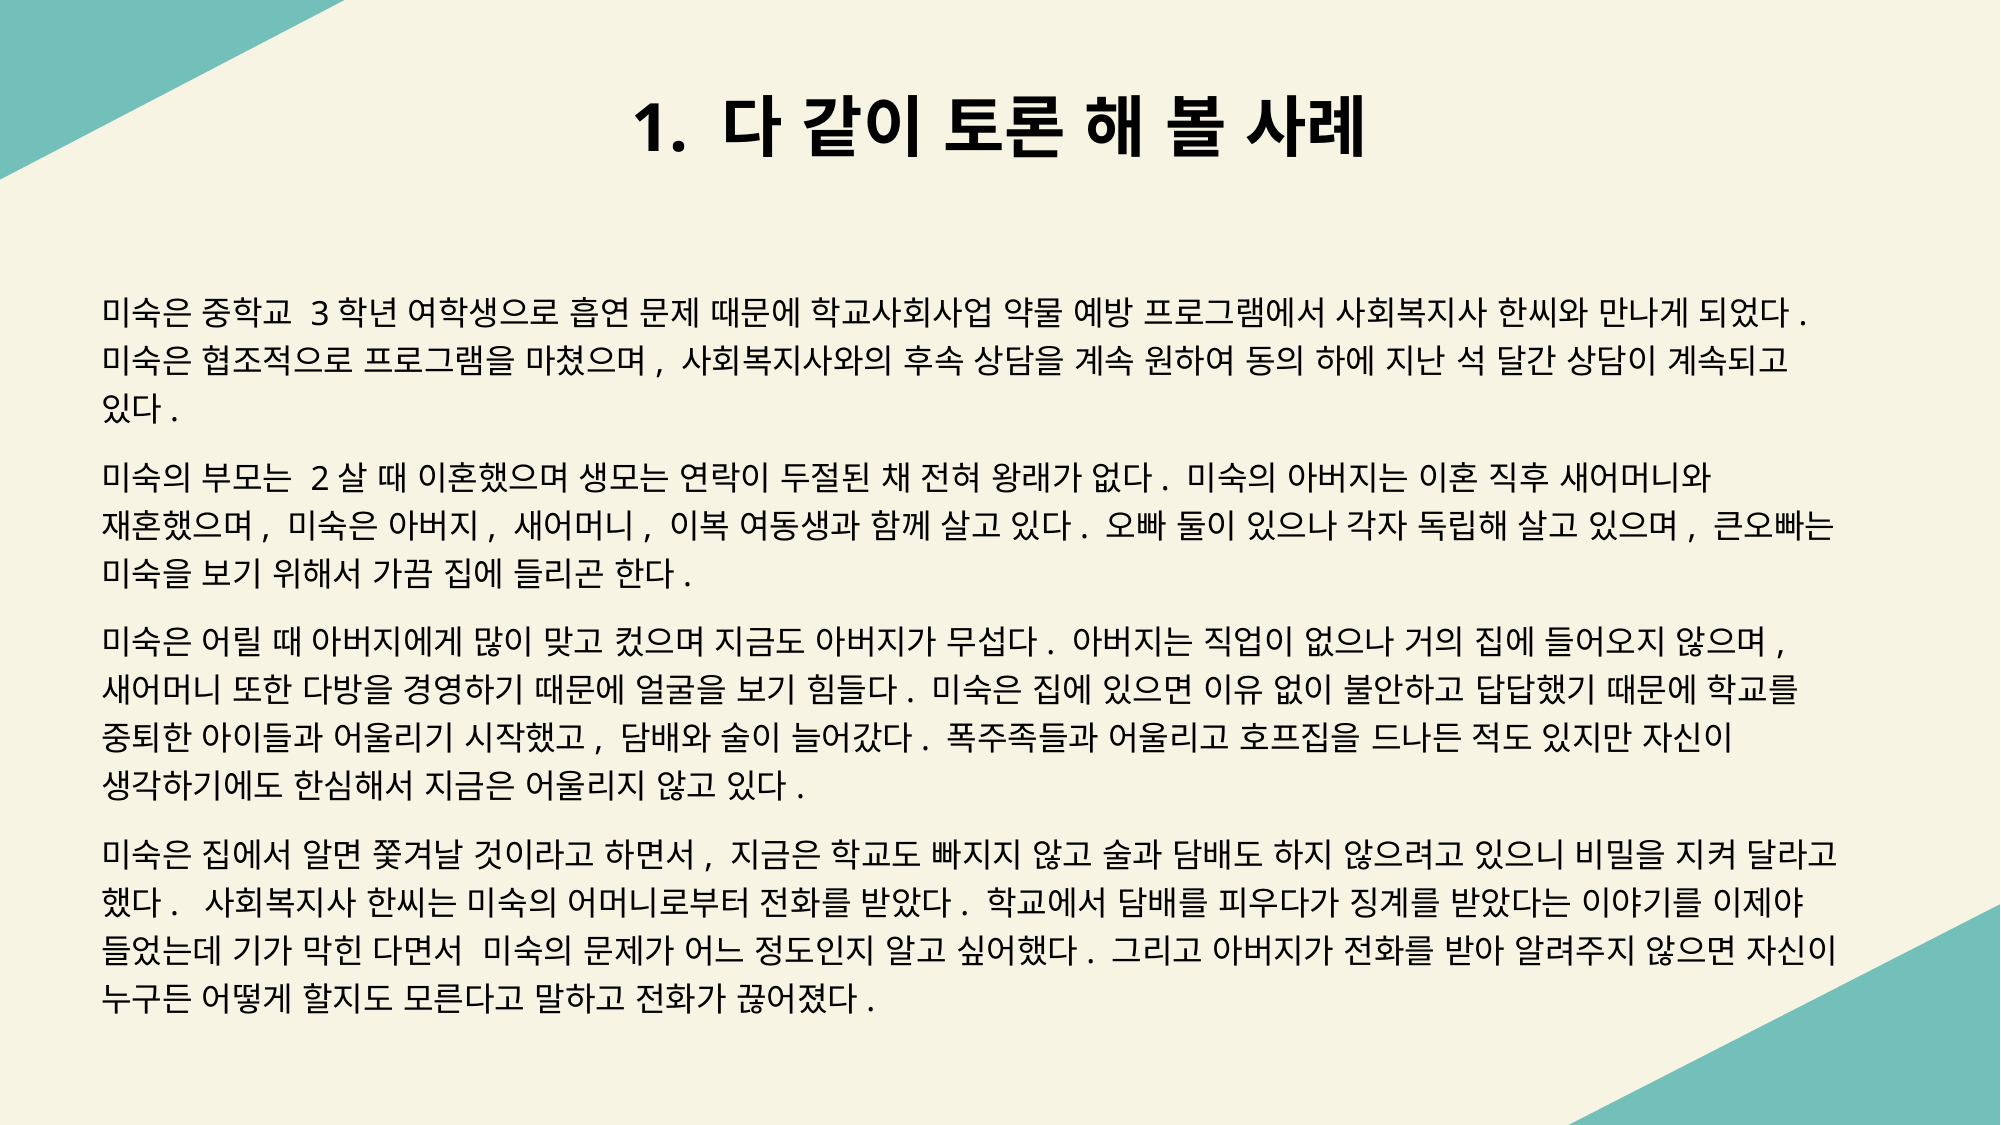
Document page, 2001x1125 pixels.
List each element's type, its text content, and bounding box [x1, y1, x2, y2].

text_box [1567, 903, 2000, 1125]
text_box [0, 0, 345, 181]
title 1. 다 같이 토론 해 볼 사례 [137, 21, 1863, 239]
text_box 미숙은 중학교 3학년 여학생으로 흡연 문제 때문에 학교사회사업 약물 예방 프로그램에서 사회복지사 한씨와 만나게 되었다. 미숙은 협조적으로 프로그램을 마쳤으며, 사회복지사와의 후속 상담을 계속 원하여 동의 하에 지난 석 달간 상담이 계속되고 있다. 미숙의 부모는 2살 때 이혼했으며 생모는 연락이 두절된 채 전혀 왕래가 없다. 미숙의 아버지는 이혼 직후 새어머니와 재혼했으며, 미숙은 아버지, 새어머니, 이복 여동생과 함께 살고 있다. 오빠 둘이 있으나 각자 독립해 살고 있으며, 큰오빠는 미숙을 보기 위해서 가끔 집에 들리곤 한다. 미숙은 어릴 때 아버지에게 많이 맞고 컸으며 지금도 아버지가 무섭다. 아버지는 직업이 없으나 거의 집에 들어오지 않으며, 새어머니 또한 다방을 경영하기 때문에 얼굴을 보기 힘들다. 미숙은 집에 있으면 이유 없이 불안하고 답답했기 때문에 학교를 중퇴한 아이들과 어울리기 시작했고, 담배와 술이 늘어갔다. 폭주족들과 어울리고 호프집을 드나든 적도 있지만 자신이 생각하기에도 한심해서 지금은 어울리지 않고 있다. 미숙은 집에서 알면 쫓겨날 것이라고 하면서, 지금은 학교도 빠지지 않고 술과 담배도 하지 않으려고 있으니 비밀을 지켜 달라고 했다. 사회복지사 한씨는 미숙의 어머니로부터 전화를 받았다. 학교에서 담배를 피우다가 징계를 받았다는 이야기를 이제야 들었는데 기가 막힌 다면서 미숙의 문제가 어느 정도인지 알고 싶어했다. 그리고 아버지가 전화를 받아 알려주지 않으면 자신이 누구든 어떻게 할지도 모른다고 말하고 전화가 끊어졌다. [86, 277, 1863, 1092]
